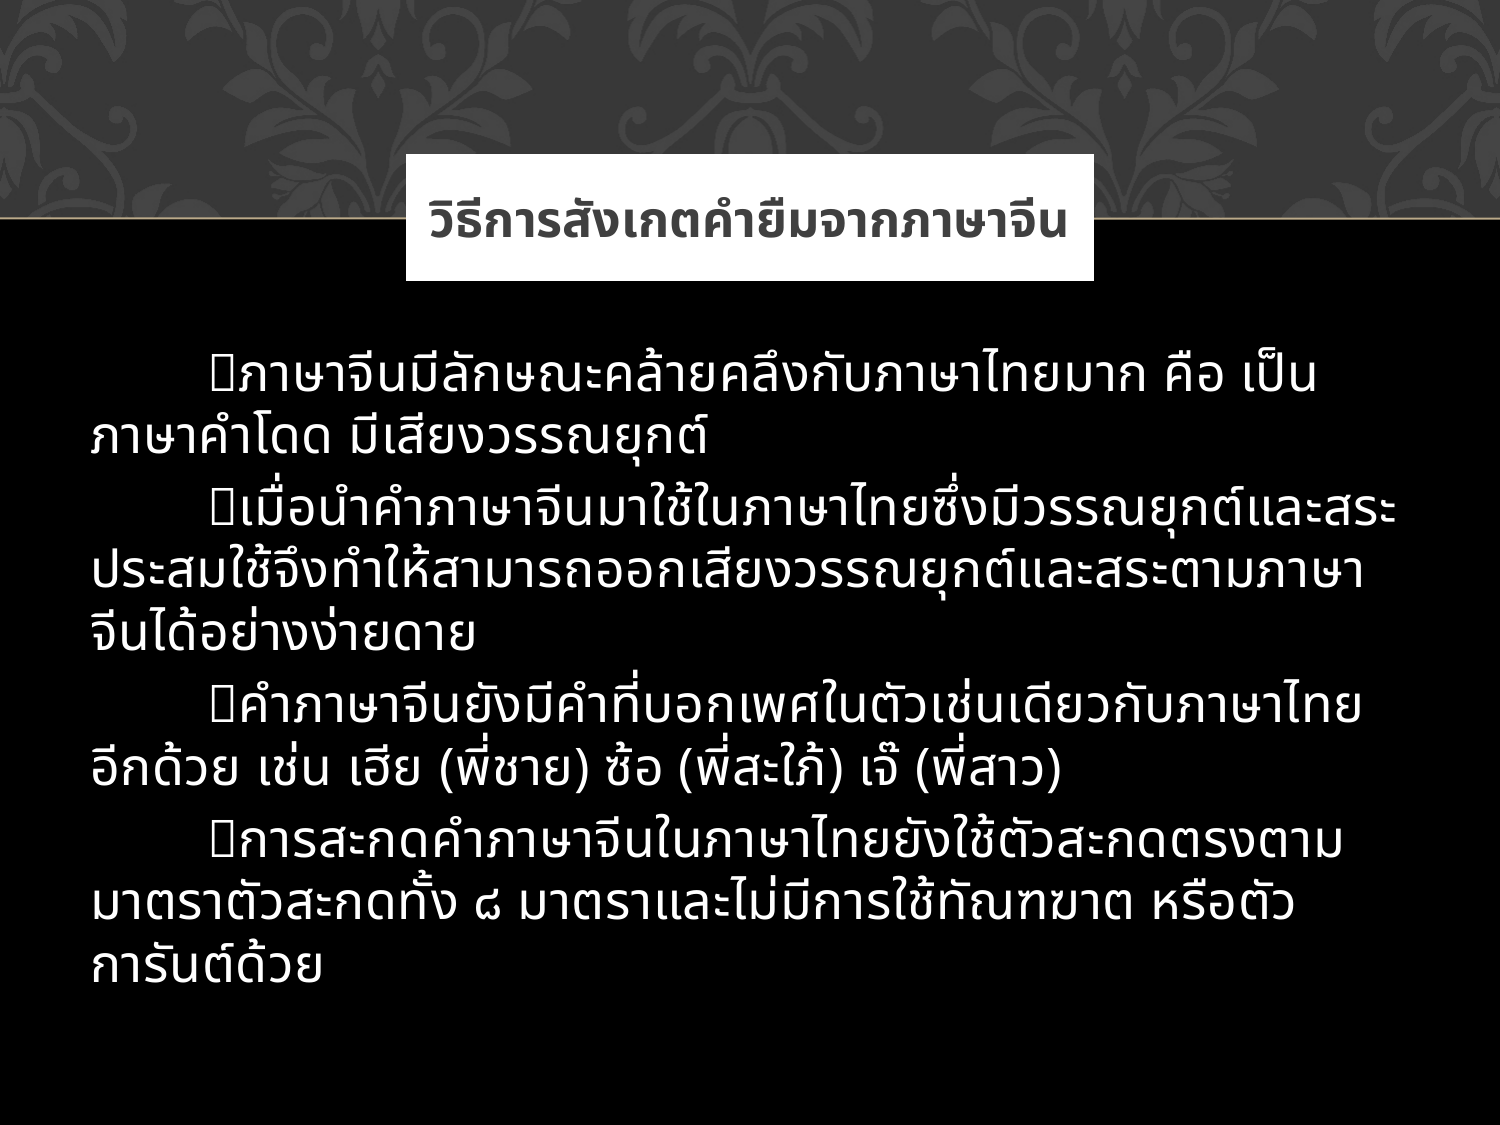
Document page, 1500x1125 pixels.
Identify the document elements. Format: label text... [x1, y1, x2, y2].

title วิธีการสังเกตคำยืมจากภาษาจีน [406, 154, 1094, 281]
list ภาษาจีนมีลักษณะคล้ายคลึงกับภาษาไทยมาก คือ เป็นภาษาคำโดด มีเสียงวรรณยุกต์ เมื่อนำคำภาษาจีนมาใช้ในภาษาไทยซึ่งมีวรรณยุกต์และสระประสมใช้จึงทำให้สามารถออกเสียงวรรณยุกต์และสระตามภาษาจีนได้อย่างง่ายดาย คำภาษาจีนยังมีคำที่บอกเพศในตัวเช่นเดียวกับภาษาไทยอีกด้วย เช่น เฮีย (พี่ชาย) ซ้อ (พี่สะใภ้) เจ๊ (พี่สาว) การสะกดคำภาษาจีนในภาษาไทยยังใช้ตัวสะกดตรงตามมาตราตัวสะกดทั้ง ๘ มาตราและไม่มีการใช้ทัณฑฆาต หรือตัวการันต์ด้วย [75, 331, 1425, 1000]
